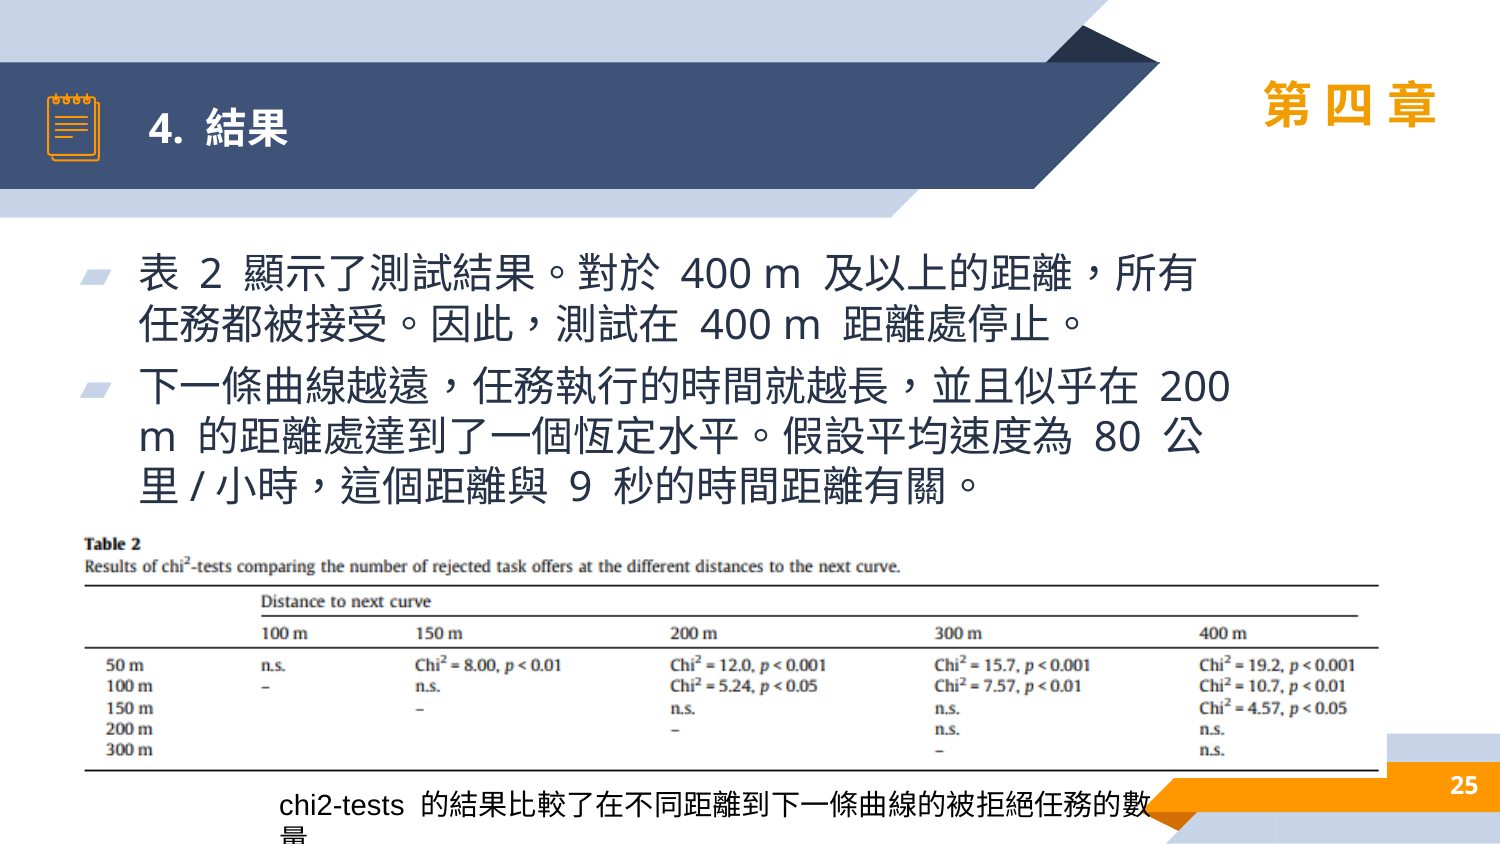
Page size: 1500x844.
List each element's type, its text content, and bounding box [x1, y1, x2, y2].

title 4. 結果 [133, 64, 997, 190]
slide_number 25 [1249, 760, 1494, 813]
text_box 第四章 [836, 65, 1452, 141]
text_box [47, 93, 100, 161]
text_box 表 2 顯示了測試結果。對於 400 m 及以上的距離，所有任務都被接受。因此，測試在 400 m 距離處停止。 下一條曲線越遠，任務執行的時間就越長，並且似乎在 200 m 的距離處達到了一個恆定水平。假設平均速度為 80 公里/小時，這個距離與 9 秒的時間距離有關。 [48, 232, 1250, 757]
picture [68, 531, 1387, 779]
text_box chi2-tests 的結果比較了在不同距離到下一條曲線的被拒絕任務的數量 [264, 787, 1192, 844]
